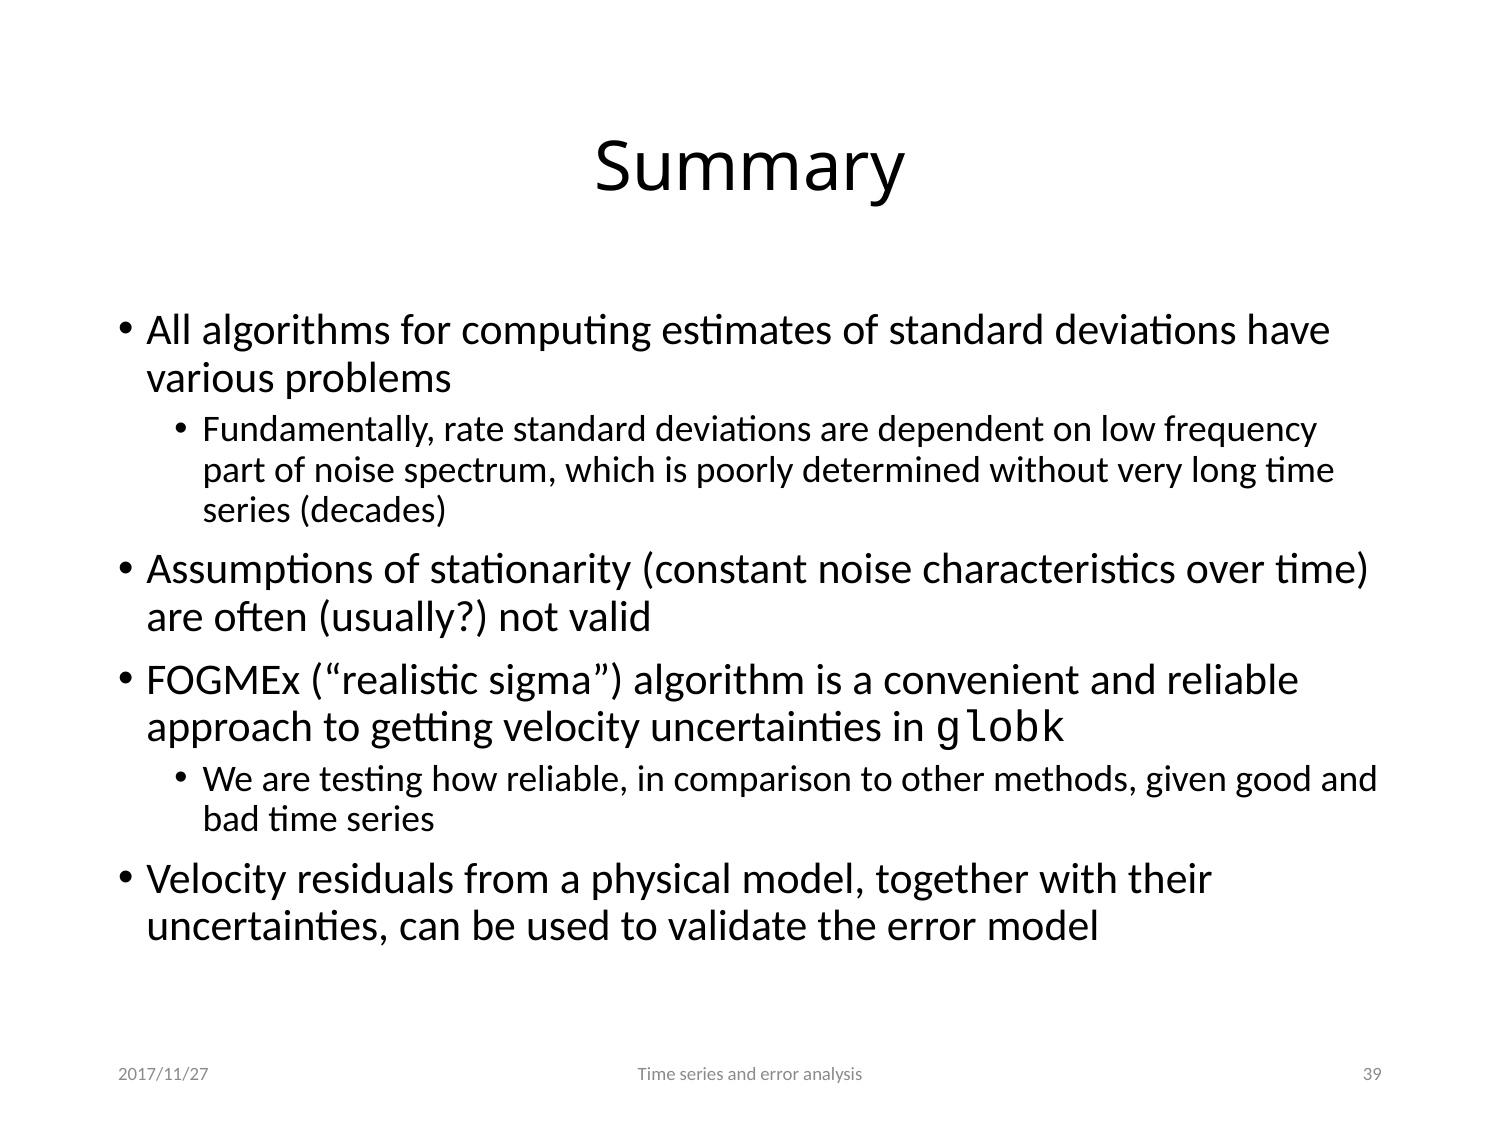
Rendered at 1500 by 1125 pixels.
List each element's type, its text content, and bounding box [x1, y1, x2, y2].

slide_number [103, 1042, 441, 1103]
title Summary [103, 59, 1397, 278]
slide_number 38 [1059, 1042, 1397, 1103]
list All algorithms for computing estimates of standard deviations have various problems Fundamentally, rate standard deviations are dependent on low frequency part of noise spectrum, which is poorly determined without very long time series (decades) Assumptions of stationarity (constant noise characteristics over time) are often (usually?) not valid FOGMEx (“realistic sigma”) algorithm is a convenient and reliable approach to getting velocity uncertainties in globk We are testing how reliable, in comparison to other methods, given good and bad time series Velocity residuals from a physical model, together with their uncertainties, can be used to validate the error model [103, 299, 1397, 1014]
footer Time series and error analysis [496, 1042, 1004, 1103]
